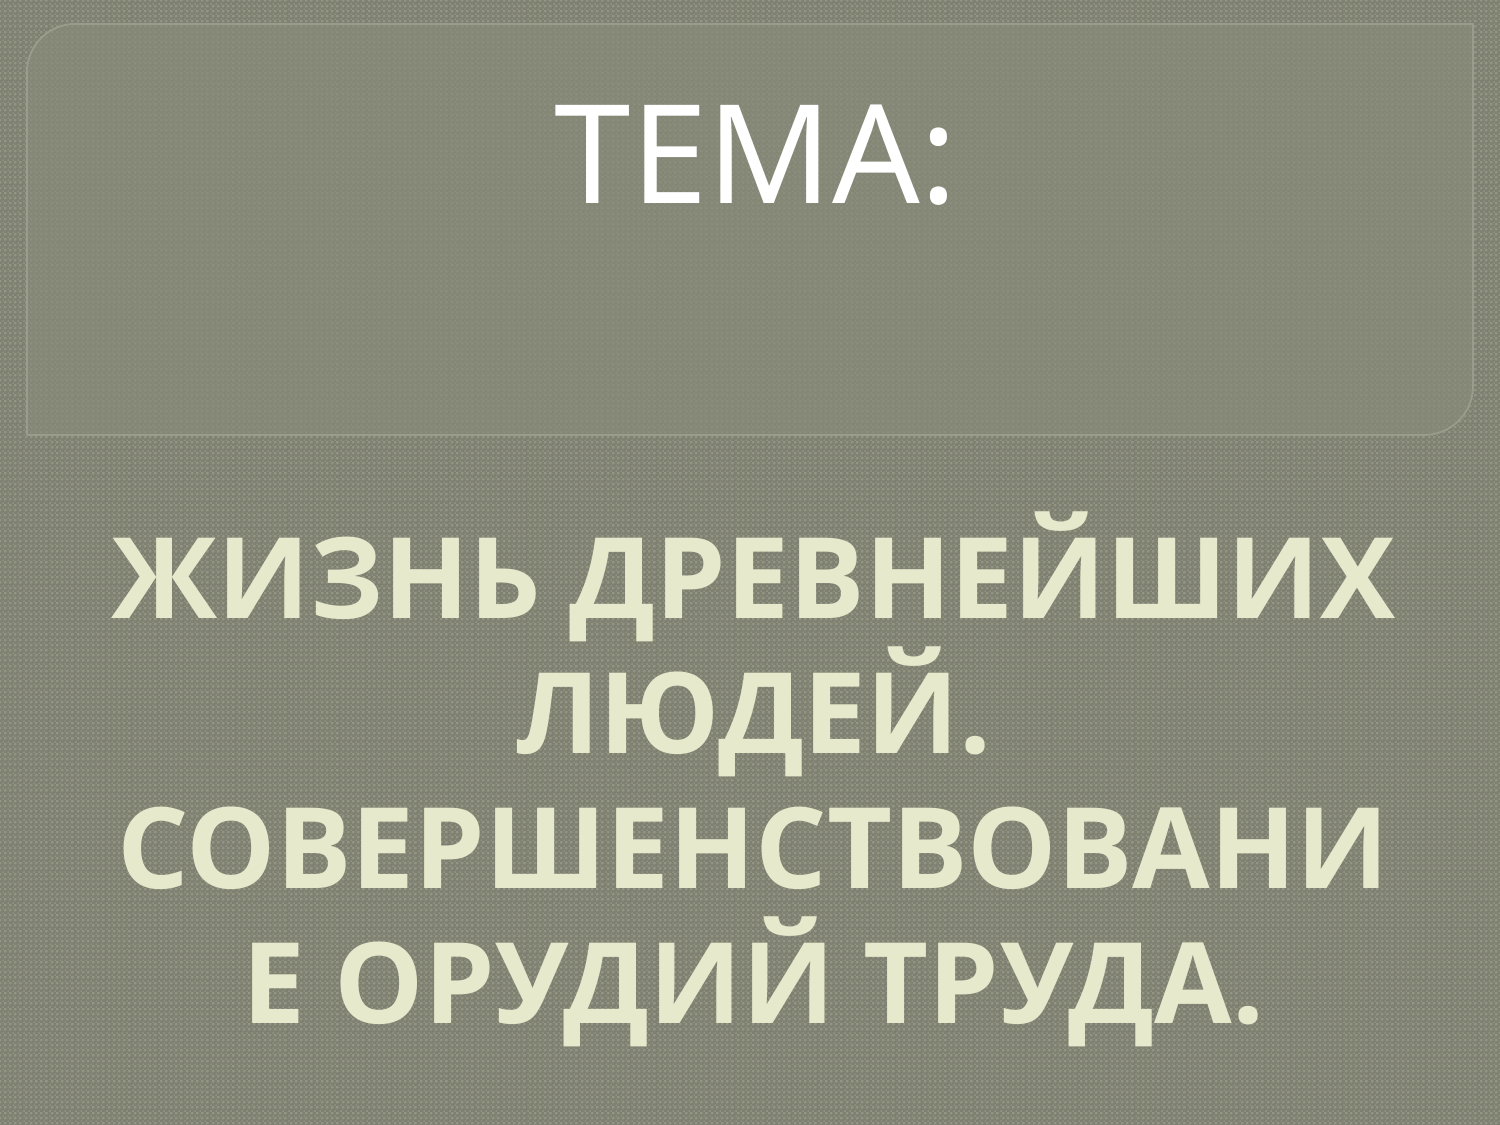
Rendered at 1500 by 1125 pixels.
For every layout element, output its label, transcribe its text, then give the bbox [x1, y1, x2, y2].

title ЖИЗНЬ ДРЕВНЕЙШИХ ЛЮДЕЙ. СОВЕРШЕНСТВОВАНИЕ ОРУДИЙ ТРУДА. [93, 480, 1444, 1054]
subtitle ТЕМА: [234, 58, 1311, 347]
